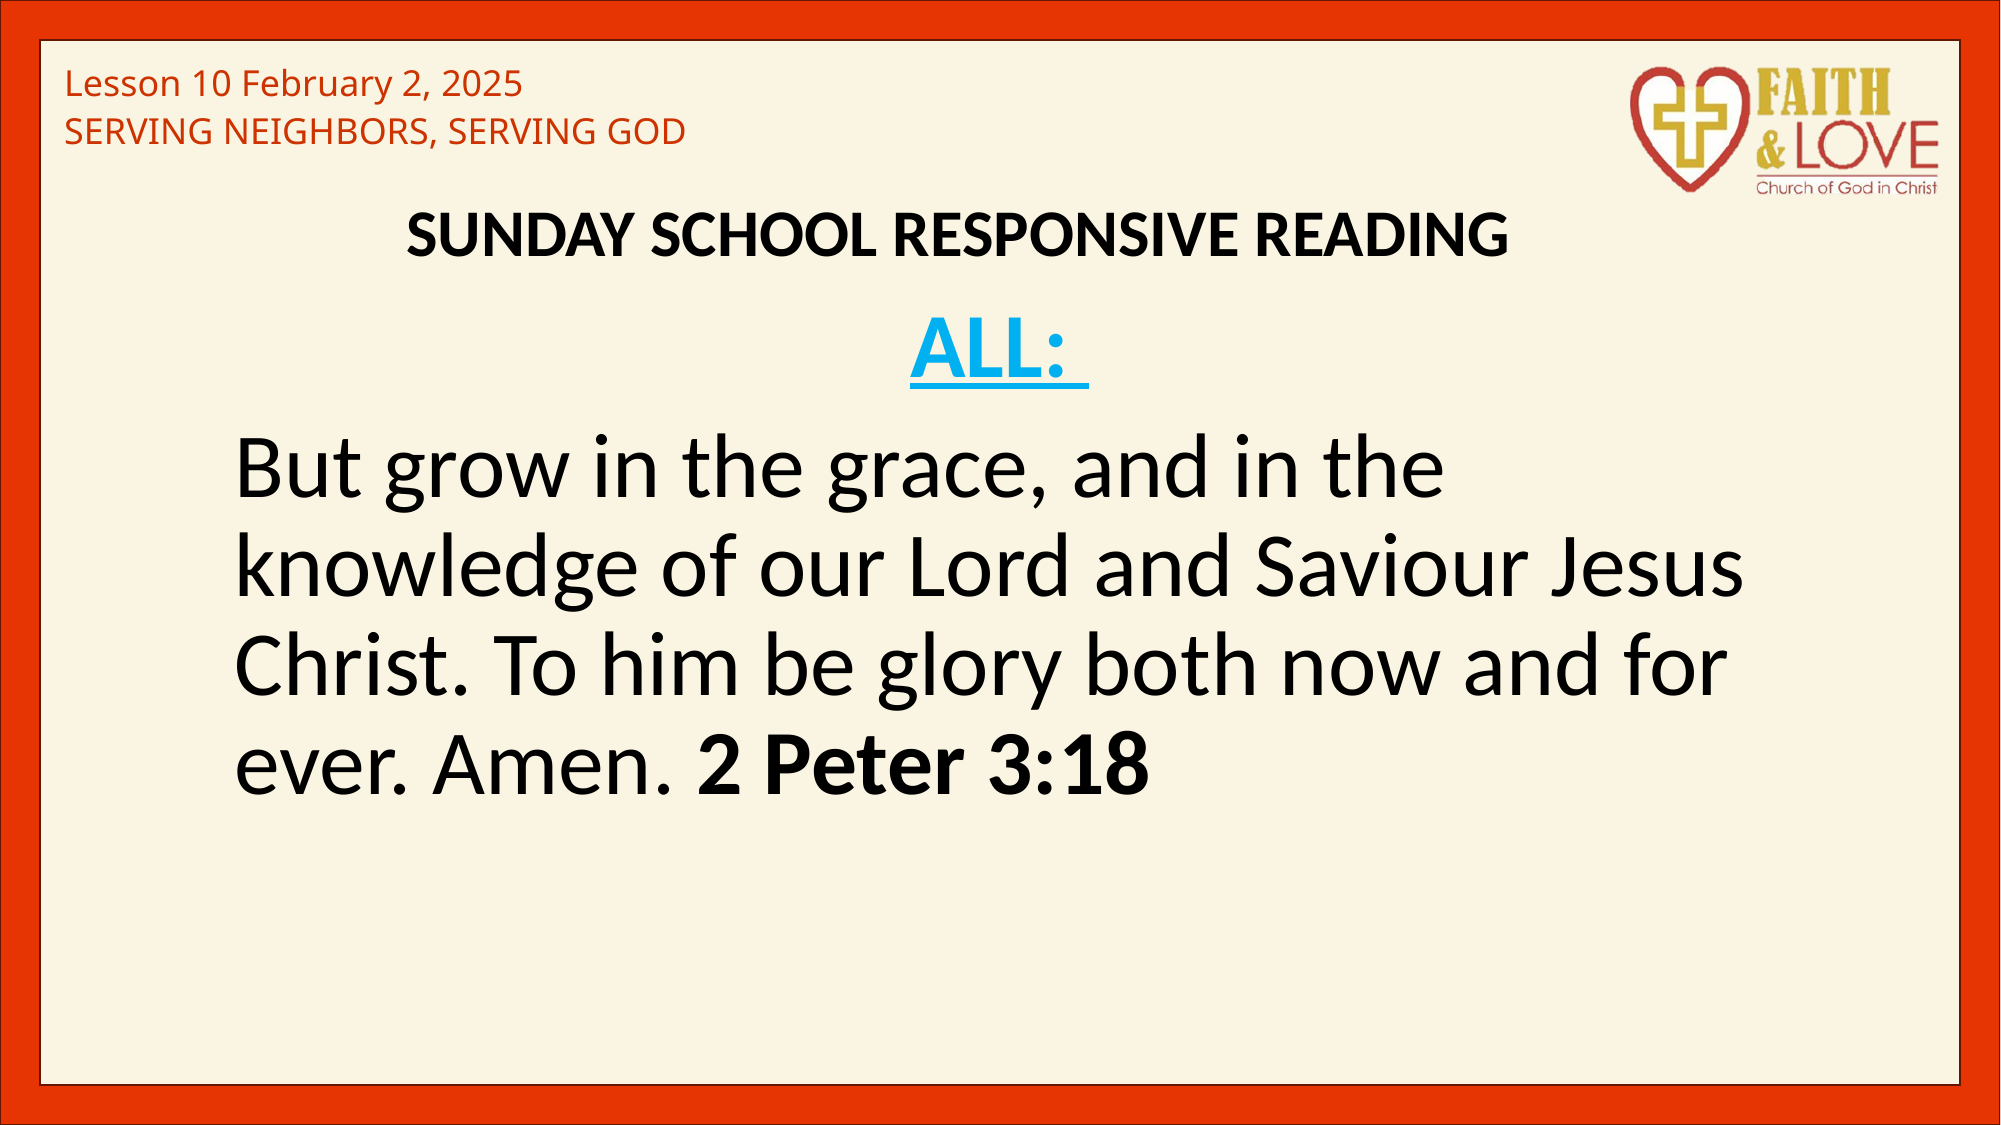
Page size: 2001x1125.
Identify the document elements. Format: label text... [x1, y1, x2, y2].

picture [1614, 45, 1950, 207]
text_box Sunday School Responsive Reading [252, 181, 1666, 277]
list ALL: But grow in the grace, and in the knowledge of our Lord and Saviour Jesus Christ. To him be glory both now and for ever. Amen. 2 Peter 3:18 [219, 290, 1781, 860]
